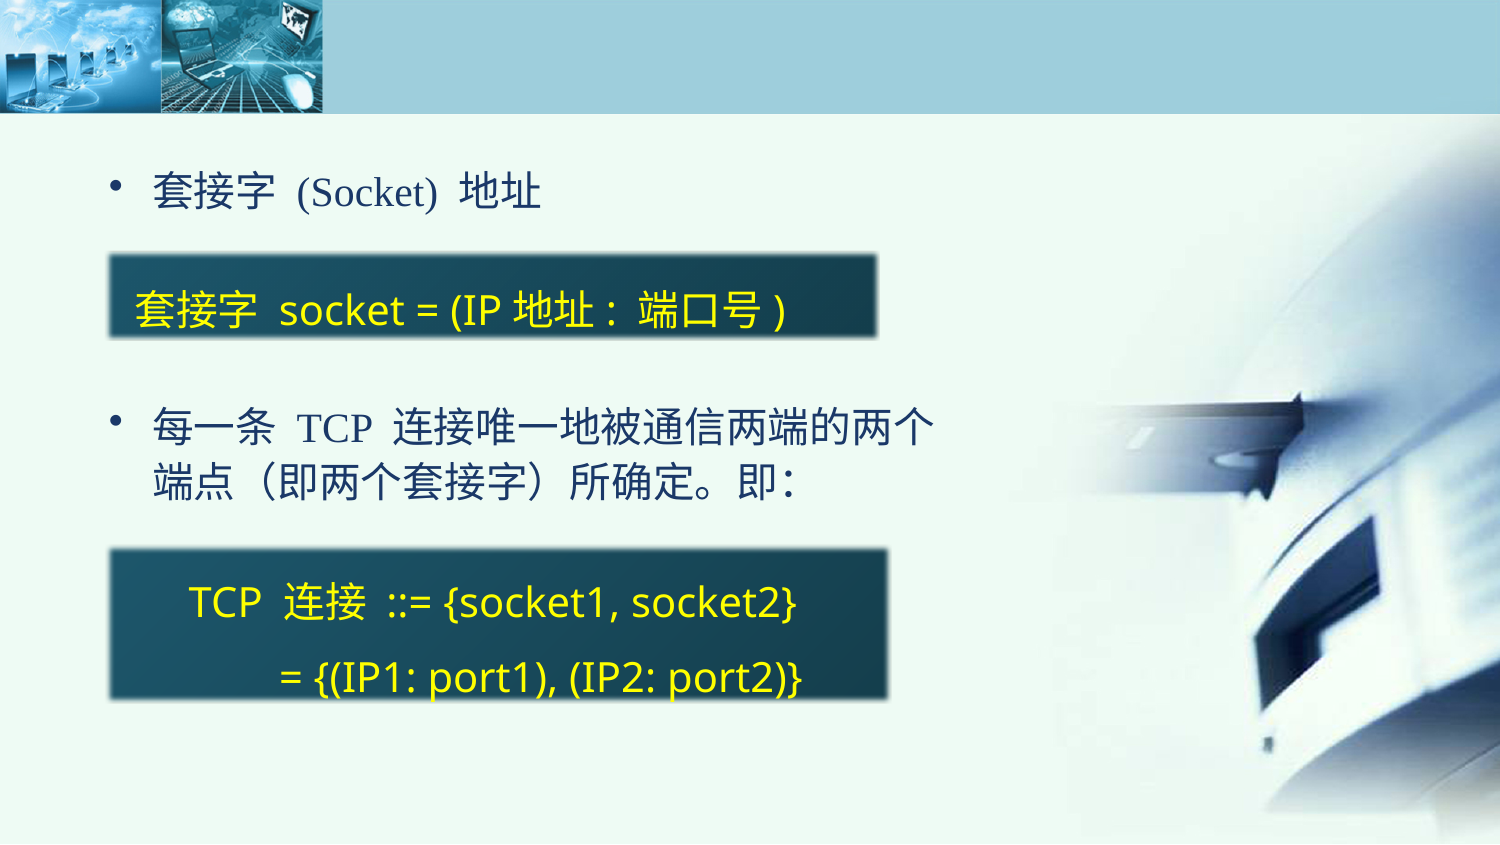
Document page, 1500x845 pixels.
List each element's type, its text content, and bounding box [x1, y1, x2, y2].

text_box 套接字 socket = (IP地址: 端口号) [114, 260, 874, 334]
title 套接字 (Socket) 地址 [93, 81, 704, 223]
list 每一条 TCP 连接唯一地被通信两端的两个端点（即两个套接字）所确定。即： [93, 387, 962, 516]
text_box TCP 连接 ::= {socket1, socket2} = {(IP1: port1), (IP2: port2)} [114, 552, 884, 697]
picture [0, 0, 1500, 844]
